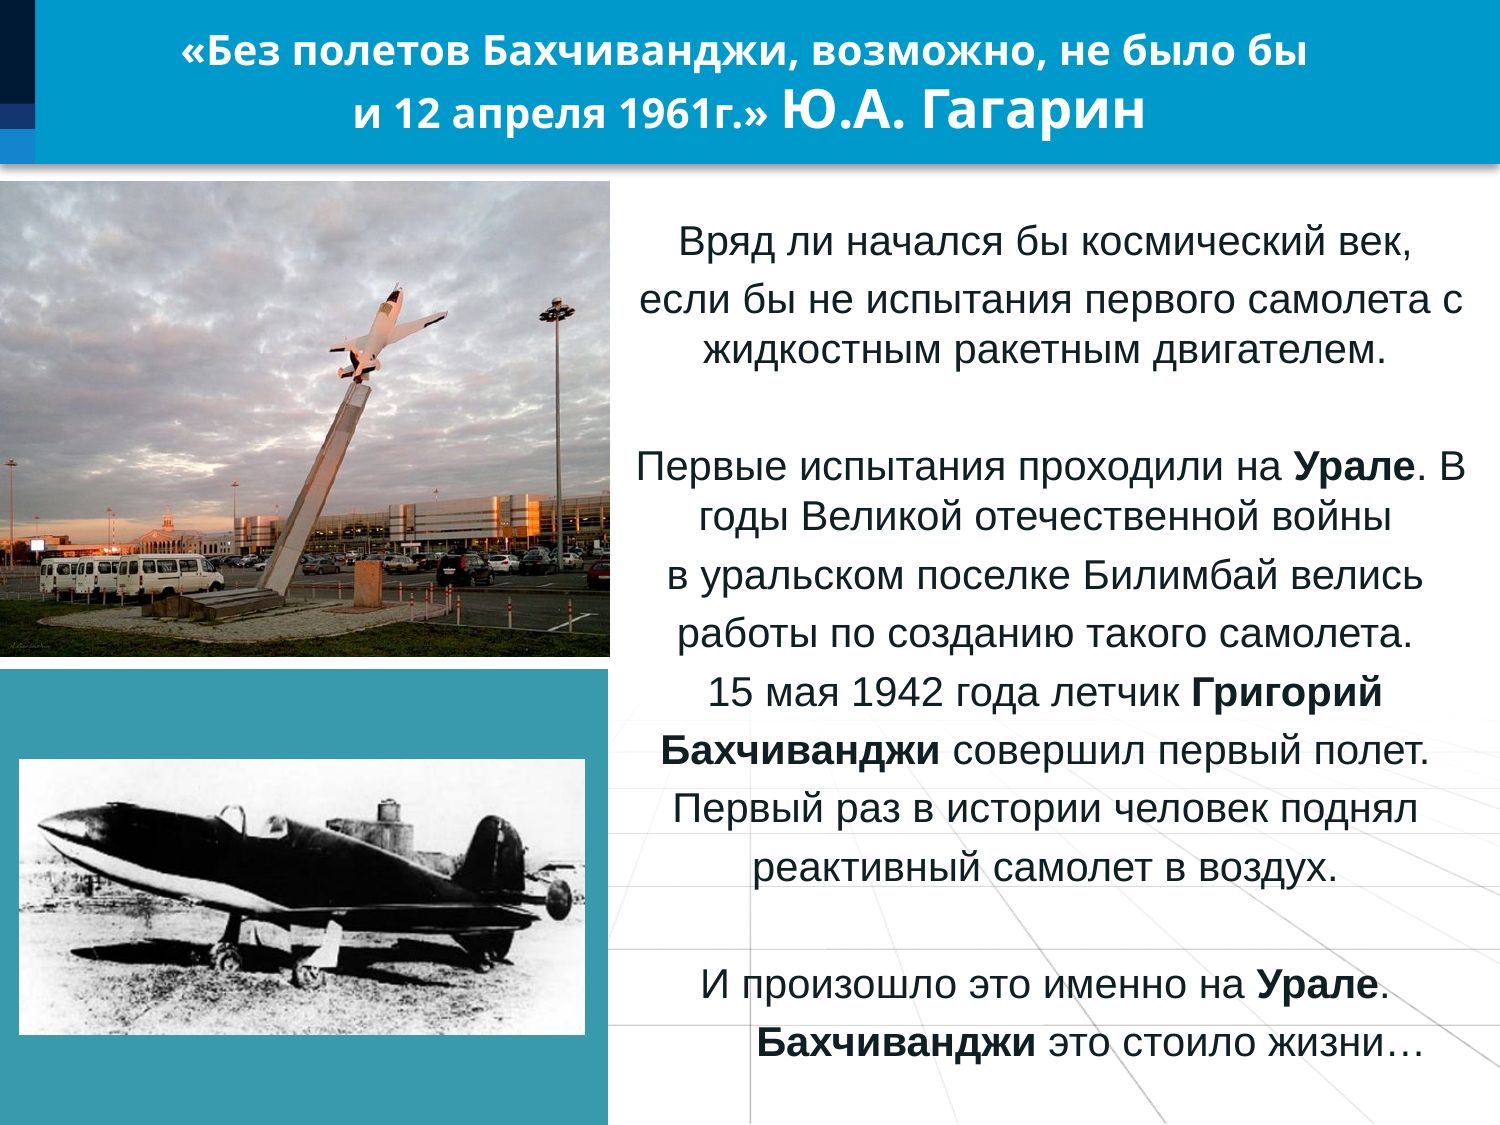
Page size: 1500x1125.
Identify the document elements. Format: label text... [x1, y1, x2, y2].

picture [0, 181, 610, 657]
text_box [0, 667, 610, 1125]
list Вряд ли начался бы космический век, если бы не испытания первого самолета с жидкостным ракетным двигателем. Первые испытания проходили на Урале. В годы Великой отечественной войны в уральском поселке Билимбай велись работы по созданию такого самолета. 15 мая 1942 года летчик Григорий Бахчиванджи совершил первый полет. Первый раз в истории человек поднял реактивный самолет в воздух. И произошло это именно на Урале. Бахчиванджи это стоило жизни… [620, 184, 1483, 1094]
picture [19, 759, 585, 1035]
title «Без полетов Бахчиванджи, возможно, не было бы и 12 апреля 1961г.» Ю.А. Гагарин [0, 0, 1500, 163]
